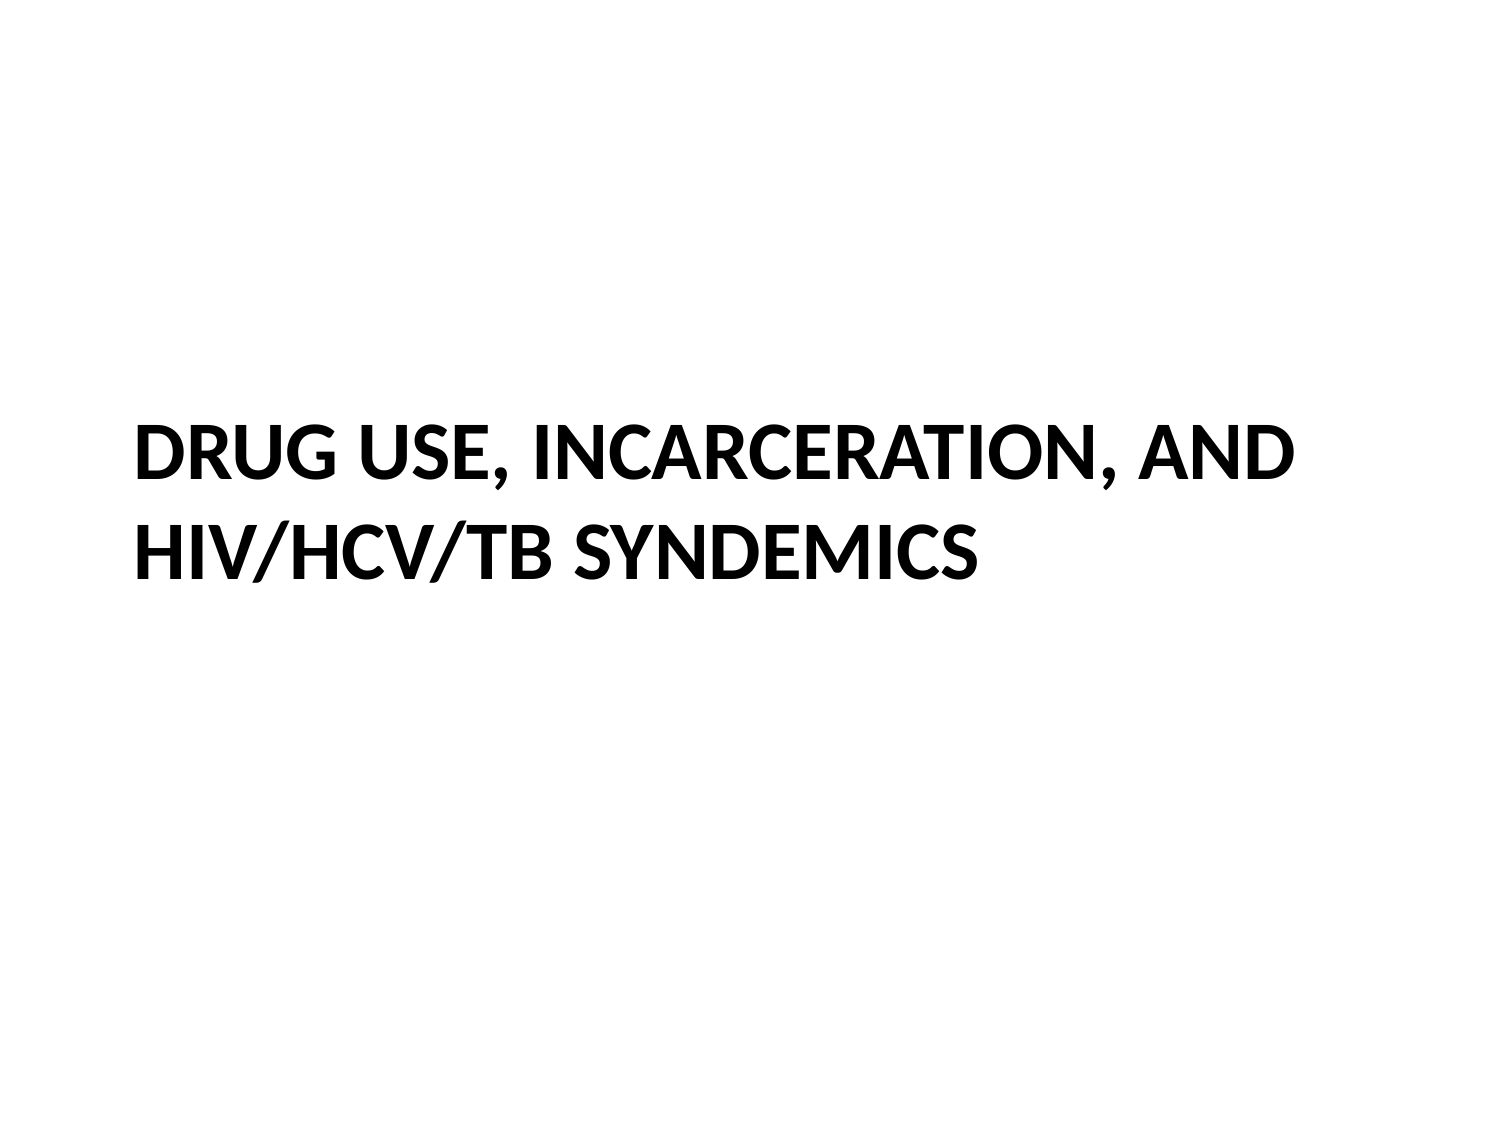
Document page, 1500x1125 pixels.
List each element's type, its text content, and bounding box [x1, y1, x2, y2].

title DRUG USE, INCARCERATION, AND HIV/HCV/TB SYNDEMICS [118, 388, 1394, 612]
